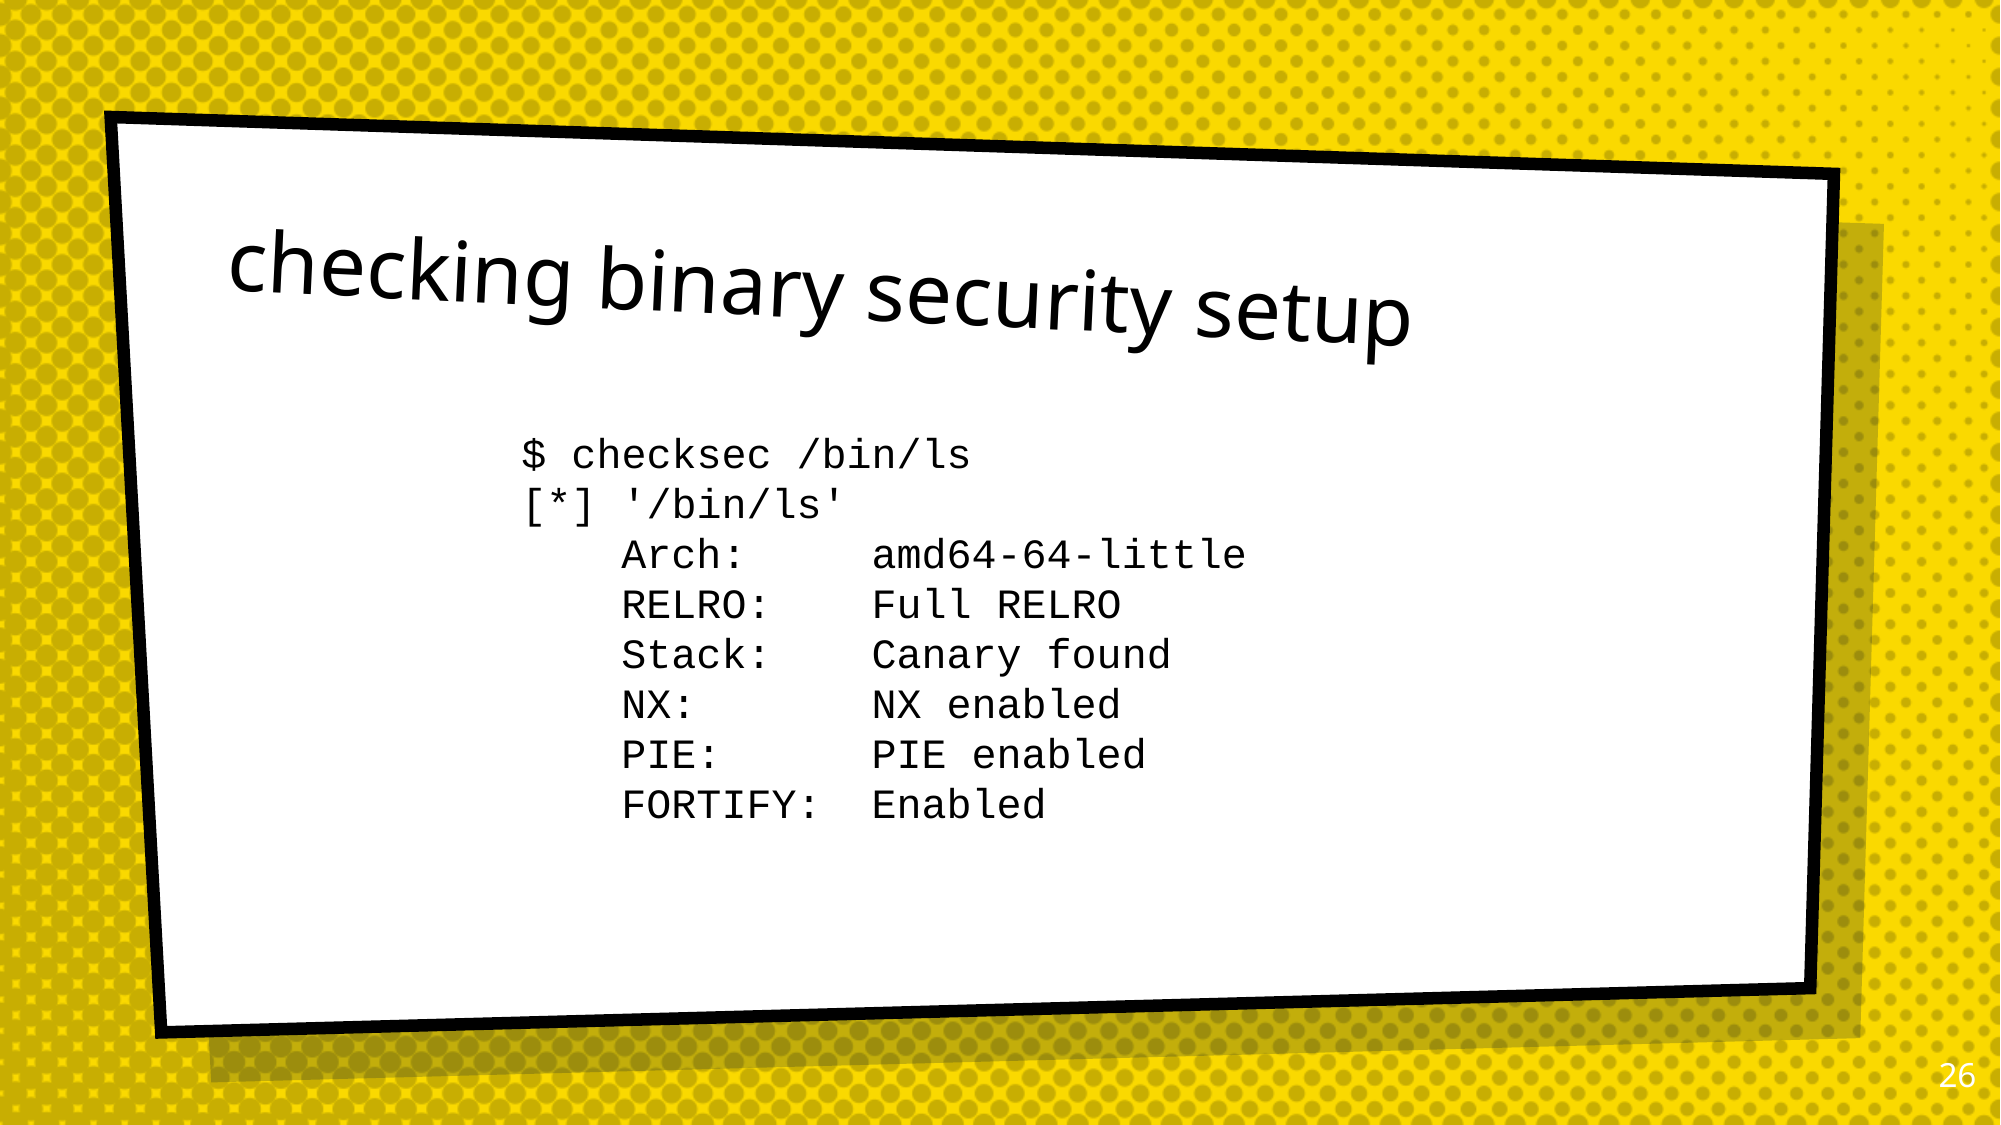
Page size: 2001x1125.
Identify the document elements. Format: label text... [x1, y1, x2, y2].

slide_number 25 [1871, 1038, 1992, 1125]
text_box $ checksec /bin/ls [*] '/bin/ls' Arch: amd64-64-little RELRO: Full RELRO Stack: Canary found NX: NX enabled PIE: PIE enabled FORTIFY: Enabled [506, 419, 1311, 835]
title checking binary security setup [210, 155, 1755, 395]
